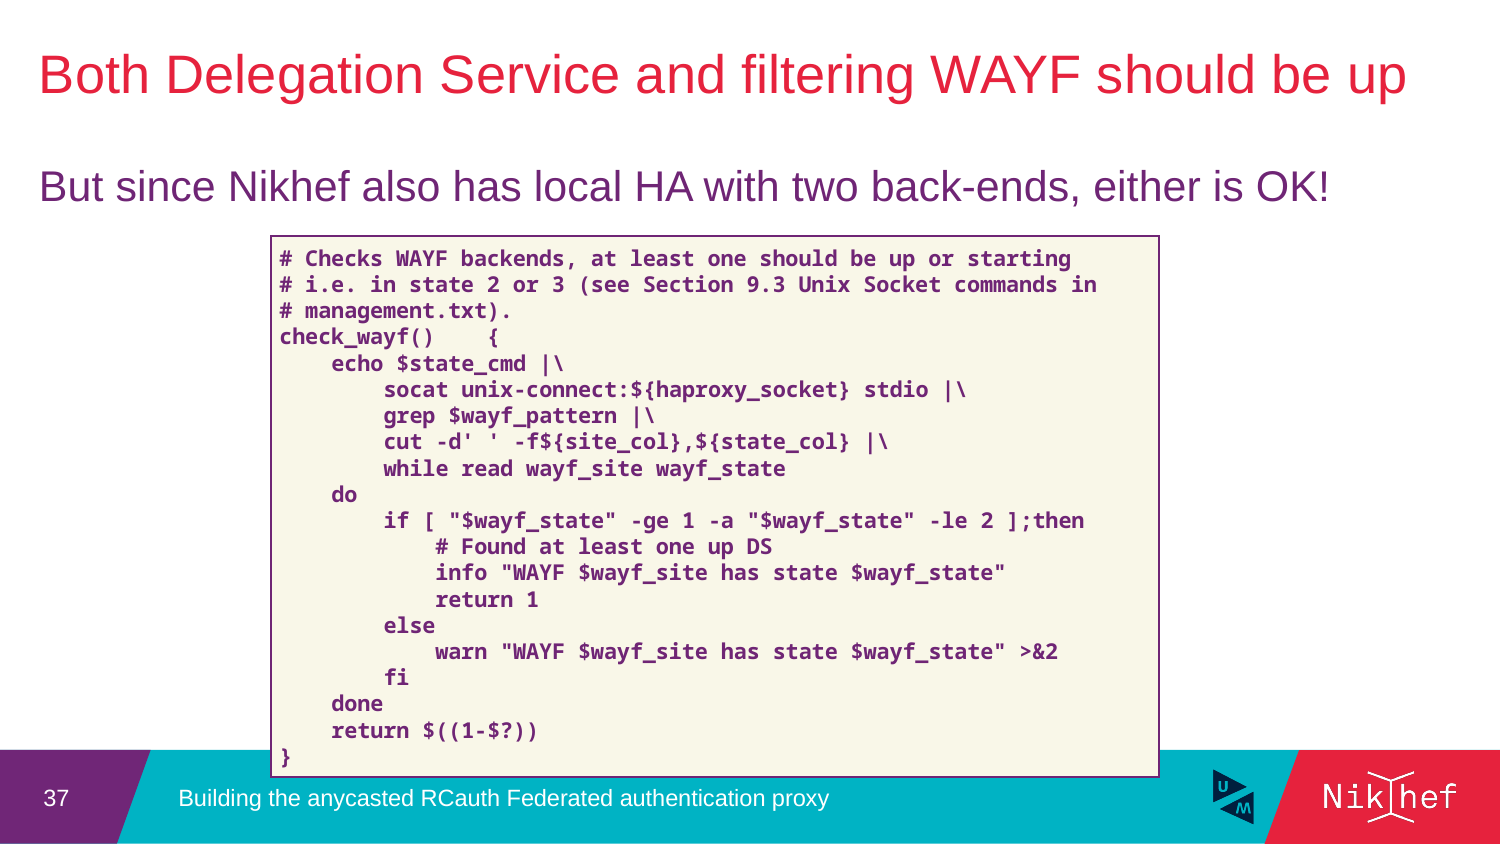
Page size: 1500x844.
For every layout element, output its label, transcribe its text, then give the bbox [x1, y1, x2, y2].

list But since Nikhef also has local HA with two back-ends, either is OK! [38, 158, 1462, 224]
list Both Delegation Service and filtering WAYF should be up [38, 38, 1462, 106]
slide_number 37 [42, 782, 73, 812]
text_box # Checks WAYF backends, at least one should be up or starting # i.e. in state 2 or 3 (see Section 9.3 Unix Socket commands in # management.txt). check_wayf() { echo $state_cmd |\ socat unix-connect:${haproxy_socket} stdio |\ grep $wayf_pattern |\ cut -d' ' -f${site_col},${state_col} |\ while read wayf_site wayf_state do if [ "$wayf_state" -ge 1 -a "$wayf_state" -le 2 ];then # Found at least one up DS info "WAYF $wayf_site has state $wayf_state" return 1 else warn "WAYF $wayf_site has state $wayf_state" >&2 fi done return $((1-$?)) } [271, 236, 1160, 777]
picture [1324, 771, 1456, 823]
footer Building the anycasted RCauth Federated authentication proxy [163, 755, 1244, 838]
